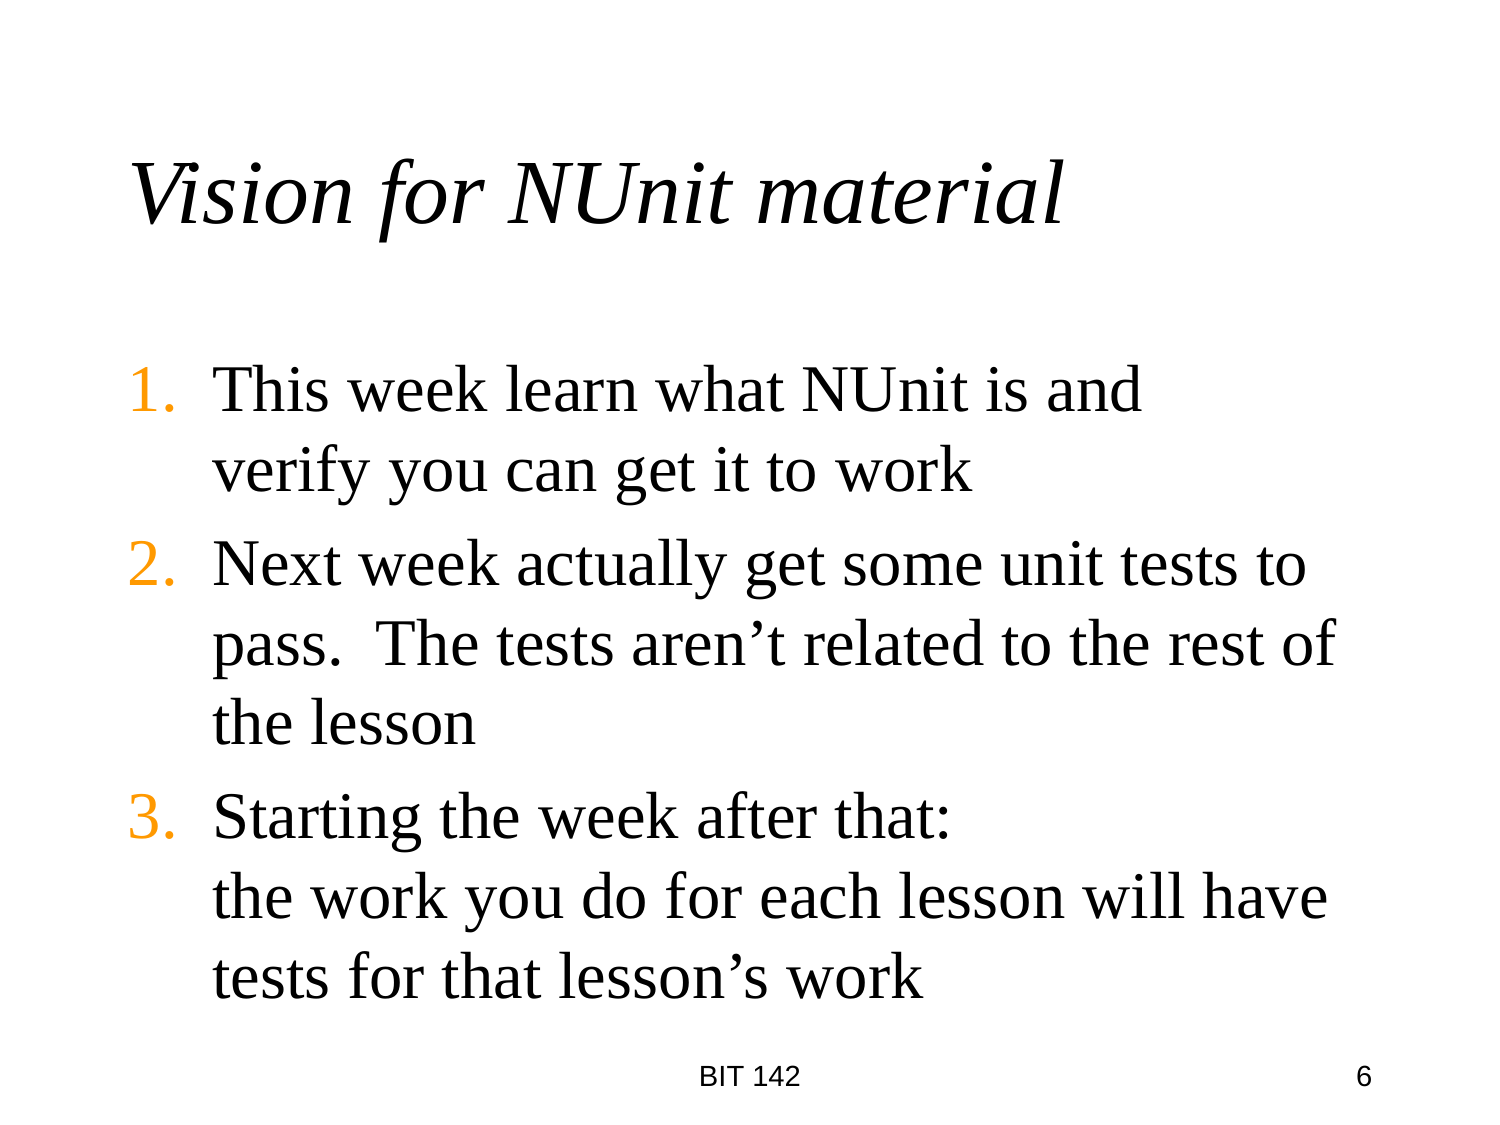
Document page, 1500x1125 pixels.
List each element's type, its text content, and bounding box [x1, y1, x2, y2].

footer BIT 142 [512, 1037, 988, 1113]
slide_number 6 [1074, 1037, 1388, 1113]
title Vision for NUnit material [112, 62, 1388, 250]
list This week learn what NUnit is and verify you can get it to work Next week actually get some unit tests to pass. The tests aren’t related to the rest of the lesson Starting the week after that: the work you do for each lesson will have tests for that lesson’s work [112, 337, 1388, 1013]
